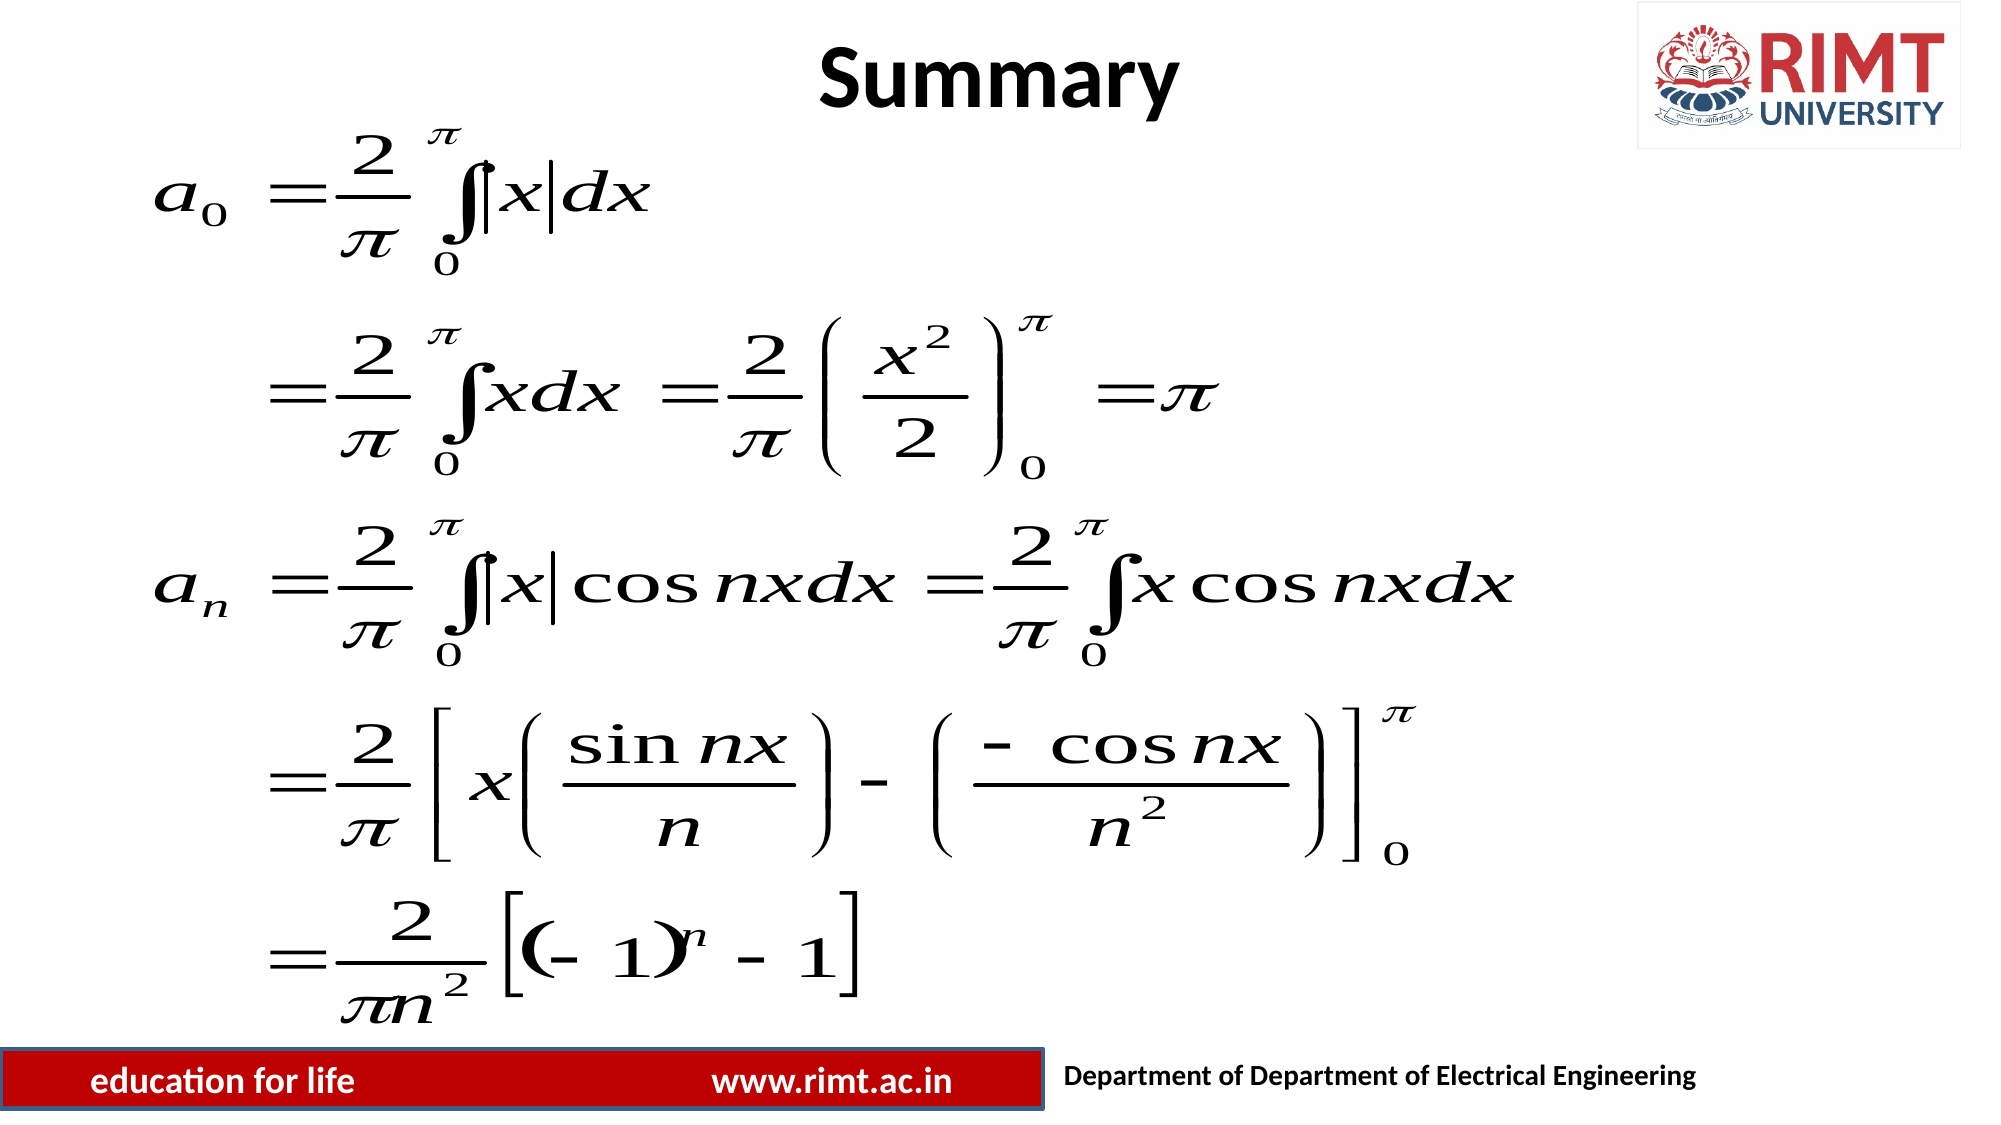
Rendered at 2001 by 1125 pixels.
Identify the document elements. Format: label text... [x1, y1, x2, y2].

text_box education for life www.rimt.ac.in [0, 1047, 132, 1111]
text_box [137, 105, 1528, 1125]
title Summary [99, 0, 1636, 141]
picture [1637, 1, 1961, 149]
text_box Department of Department of Electrical Engineering [1531, 1044, 1718, 1104]
